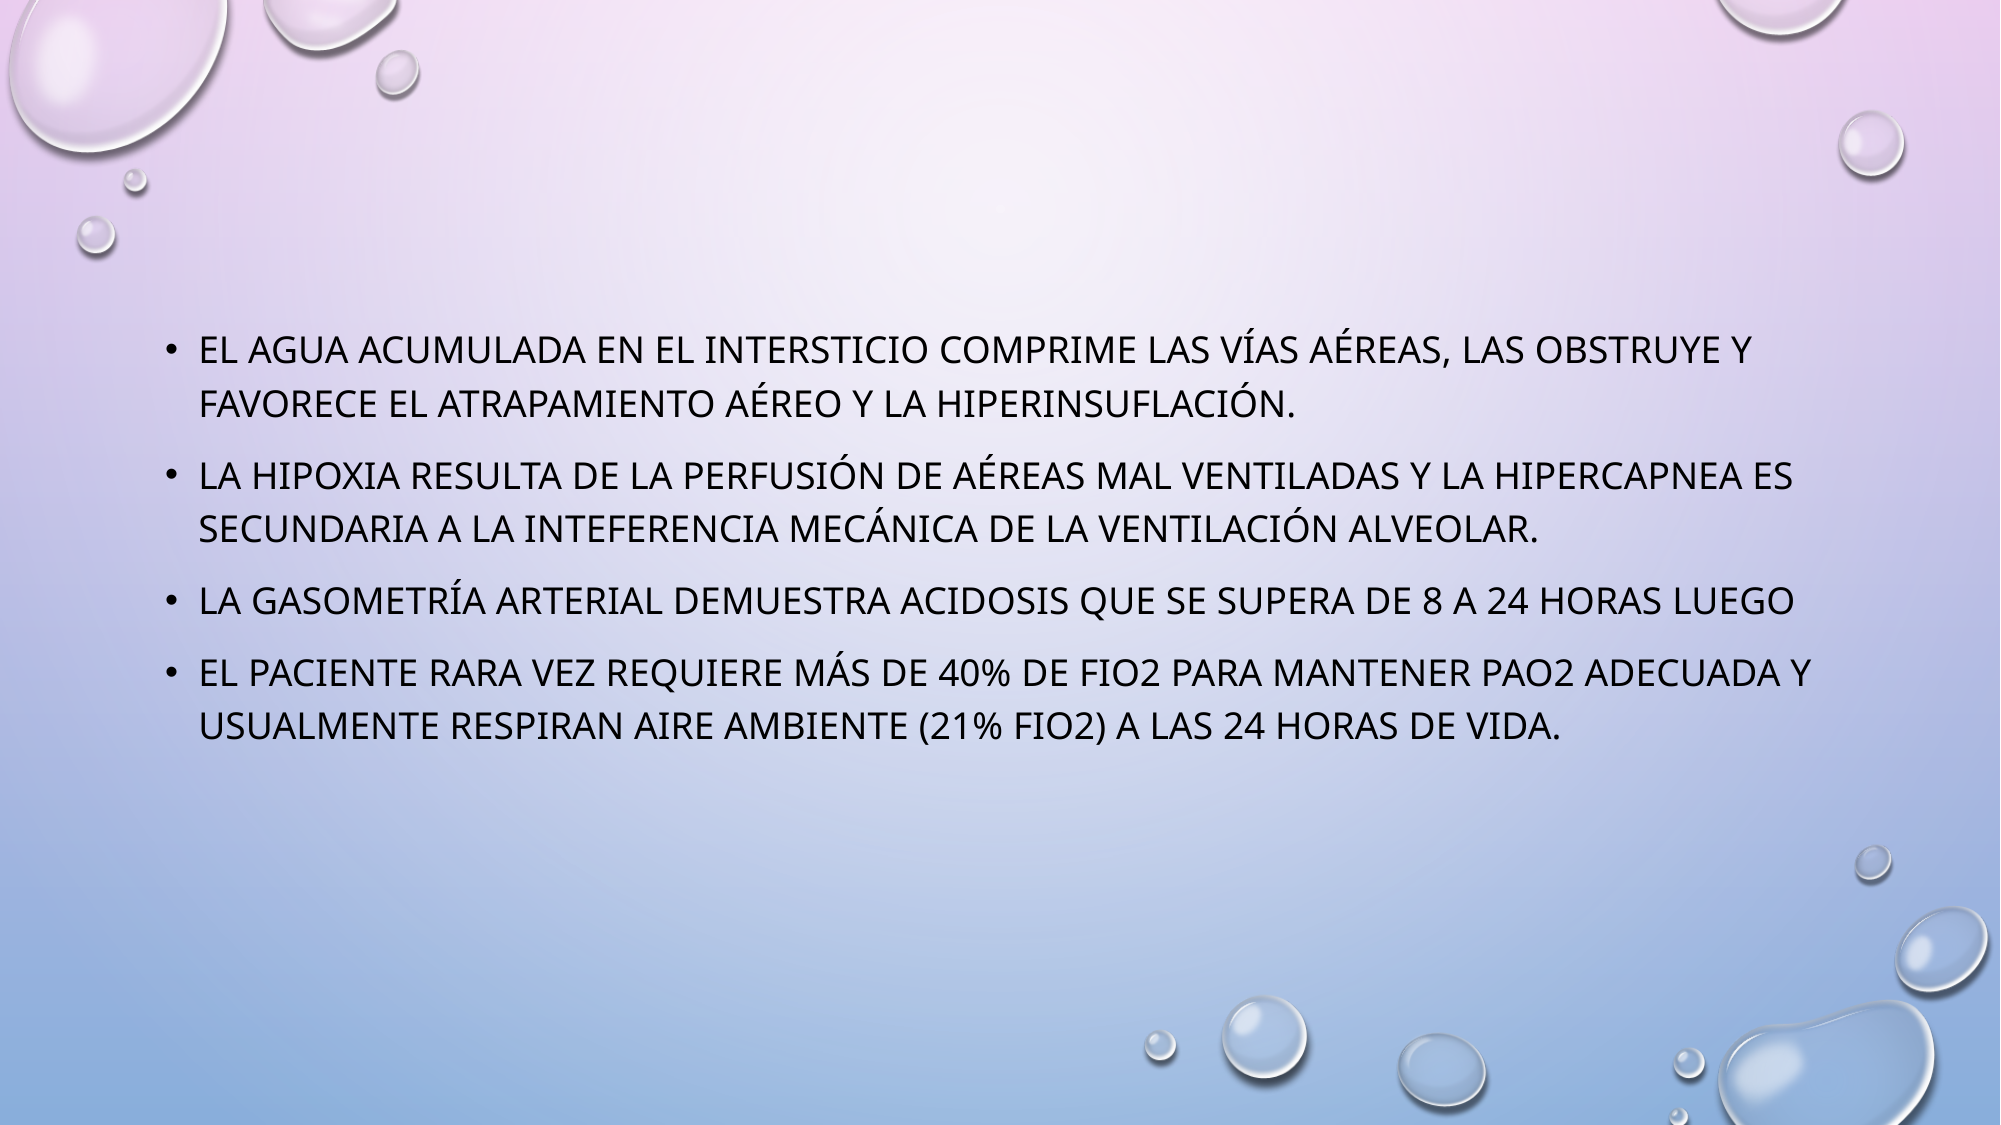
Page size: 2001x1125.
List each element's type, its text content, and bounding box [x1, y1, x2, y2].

picture [0, 0, 2000, 1125]
list El agua acumulada en el intersticio comprime las vías aéreas, las obstruye y favorece el atrapamiento aéreo y la hiperinsuflación. La hipoxia resulta de la perfusión de aéreas mal ventiladas y la hipercapnea es secundaria a la inteferencia mecánica de la ventilación alveolar. La gasometría arterial demuestra acidosis que se supera de 8 a 24 horas luego El paciente rara vez requiere más de 40% de FiO2 para mantener PaO2 adecuada y usualmente respiran aire ambiente (21% FiO2) a las 24 horas de vida. [149, 310, 1850, 872]
